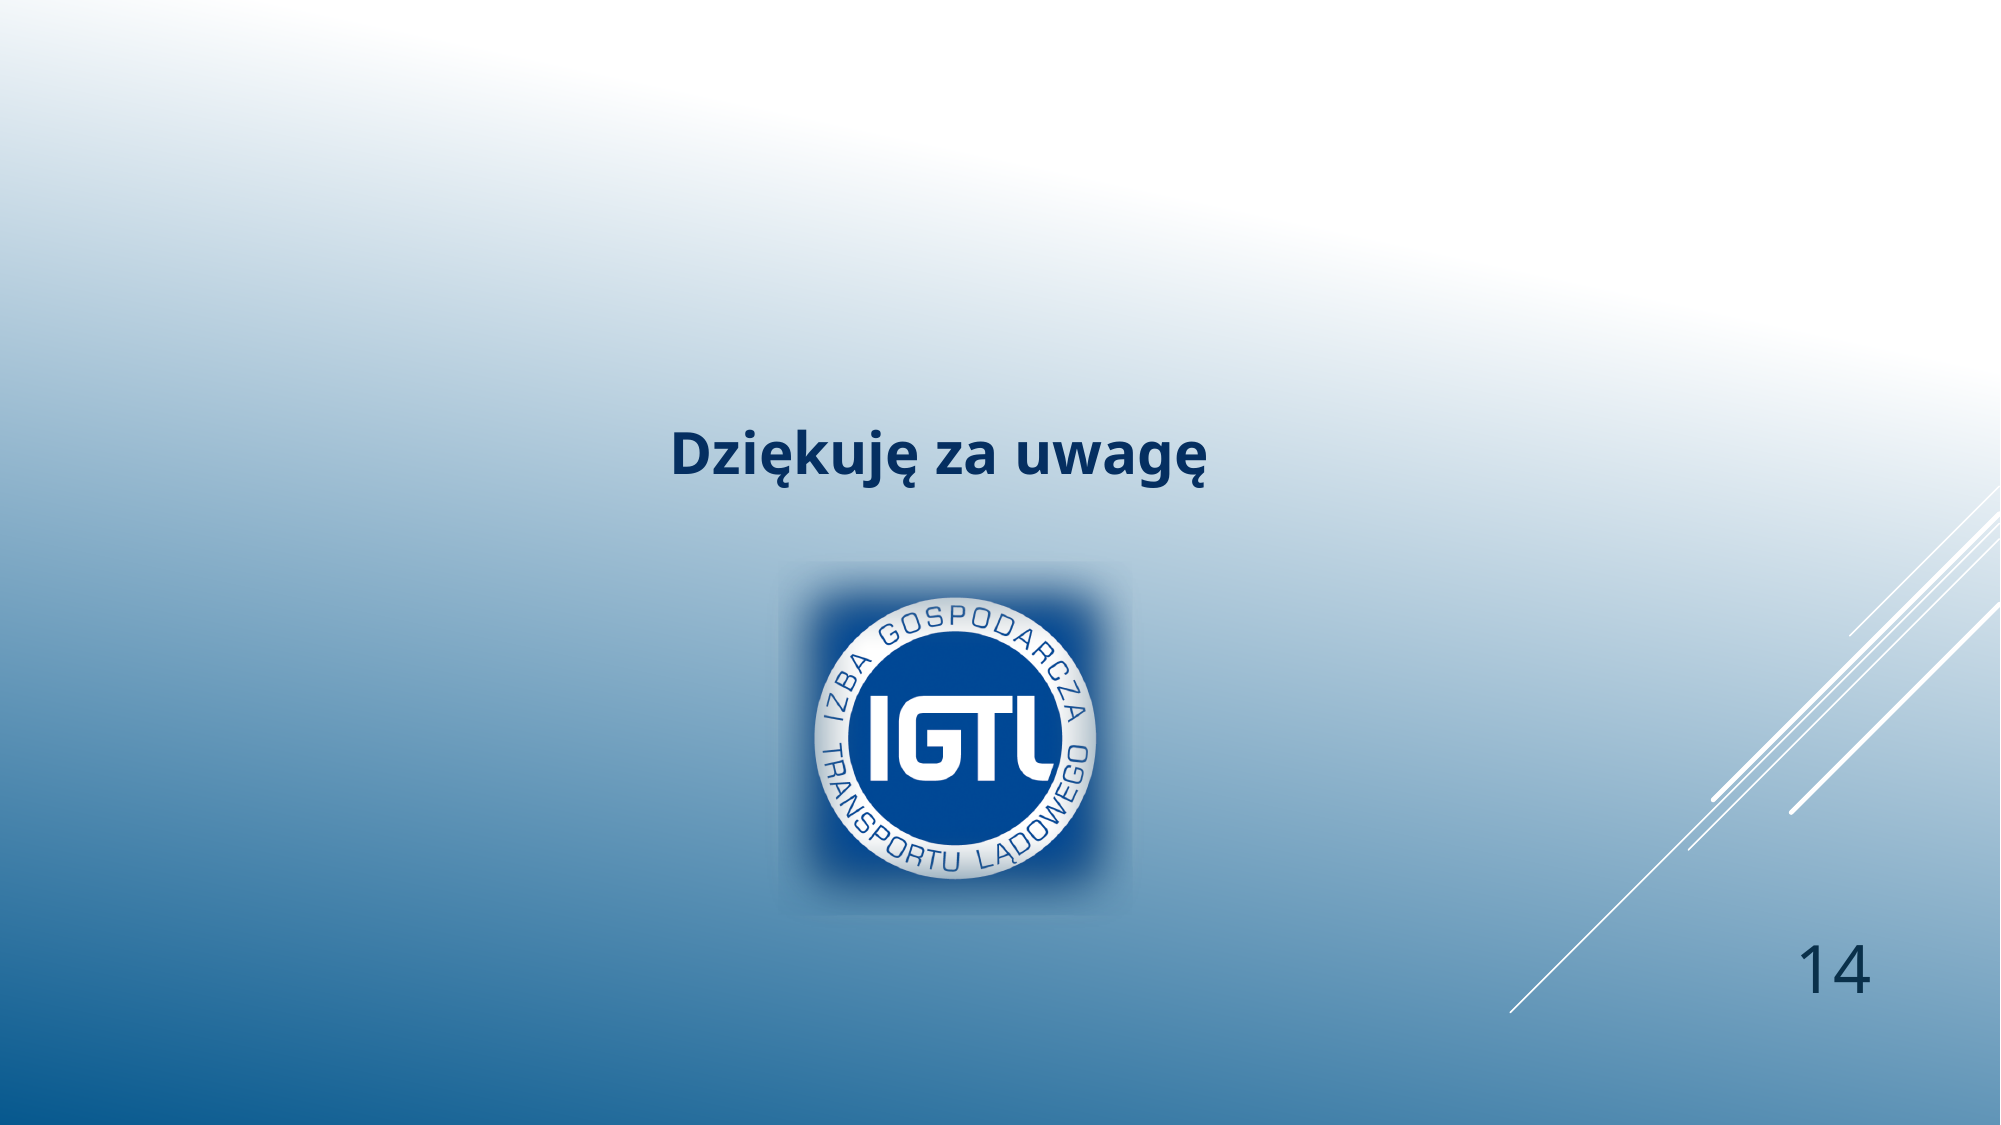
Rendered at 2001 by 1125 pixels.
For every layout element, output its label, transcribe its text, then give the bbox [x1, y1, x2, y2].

slide_number 14 [1700, 915, 1888, 1025]
text_box Dziękuję za uwagę [655, 408, 1255, 494]
picture [777, 560, 1133, 916]
